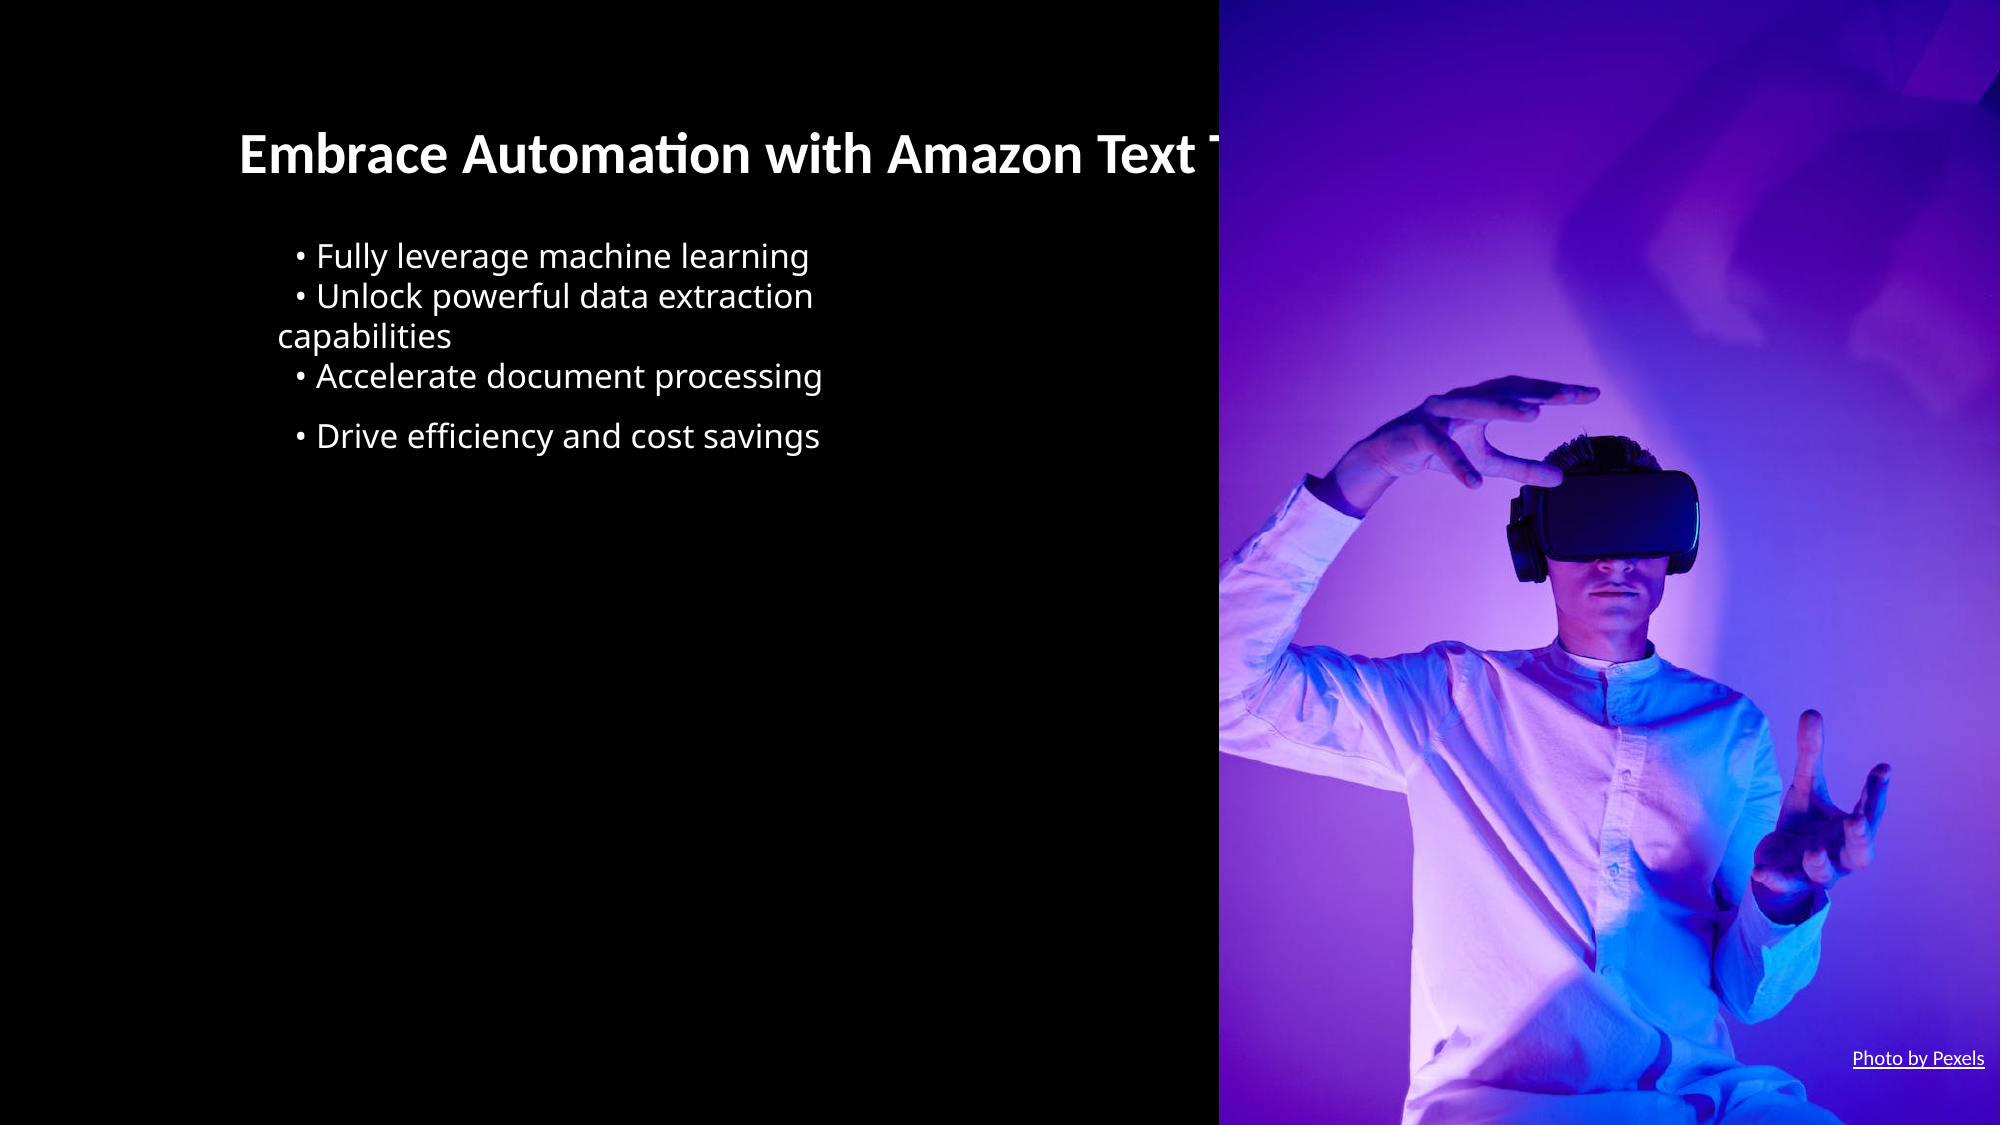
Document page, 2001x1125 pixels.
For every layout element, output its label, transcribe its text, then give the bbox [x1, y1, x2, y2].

picture [1219, 0, 2000, 1125]
text_box • Fully leverage machine learning [262, 217, 1013, 277]
text_box • Drive efficiency and cost savings [262, 397, 1013, 473]
text_box • Unlock powerful data extraction capabilities [262, 277, 1013, 337]
text_box • Accelerate document processing [262, 337, 1013, 397]
text_box Embrace Automation with Amazon Text Track [225, 112, 1219, 188]
